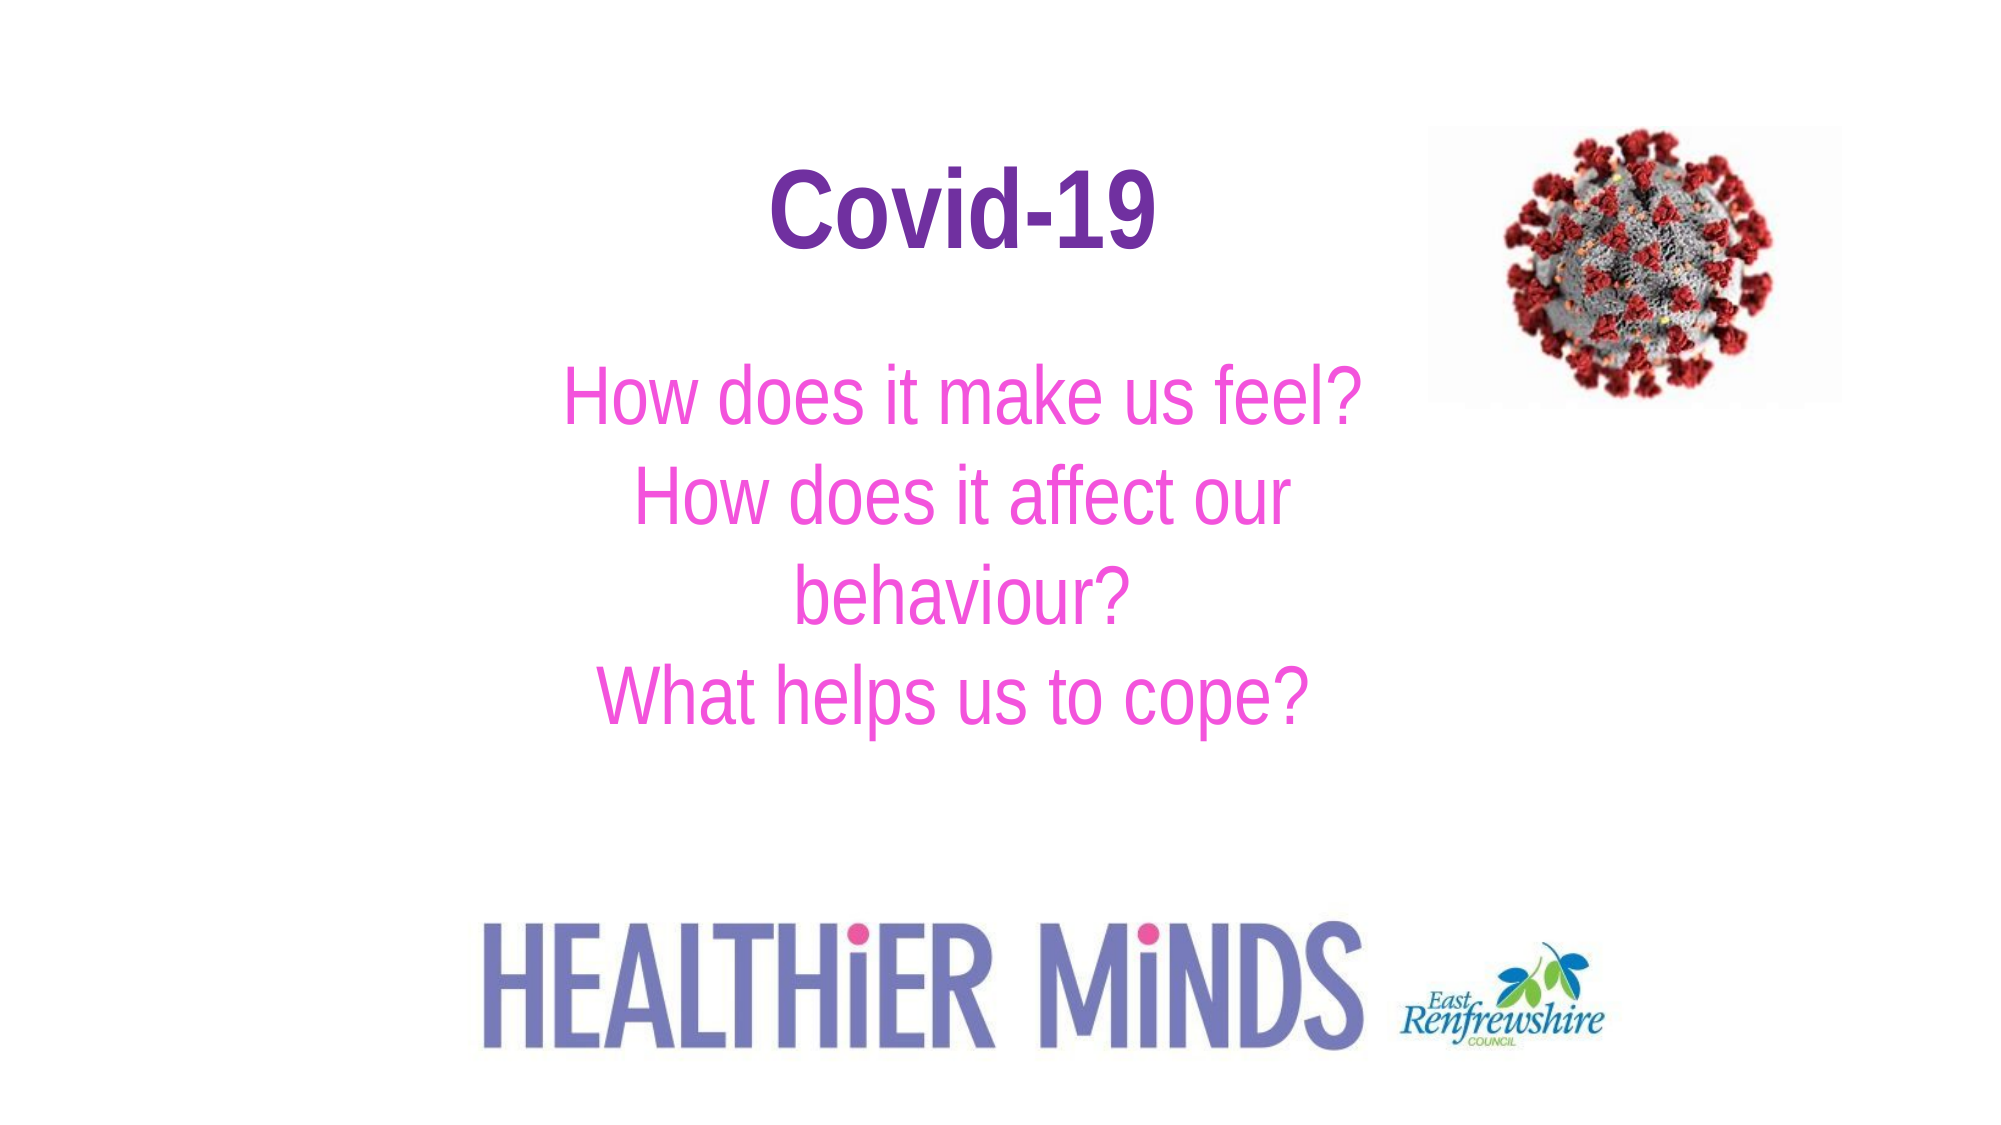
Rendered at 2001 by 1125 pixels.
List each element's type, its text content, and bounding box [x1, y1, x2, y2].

picture [383, 899, 1672, 1062]
picture [1428, 126, 1842, 409]
text_box Covid-19 How does it make us feel? How does it affect our behaviour? What helps us to cope? [491, 157, 1436, 899]
